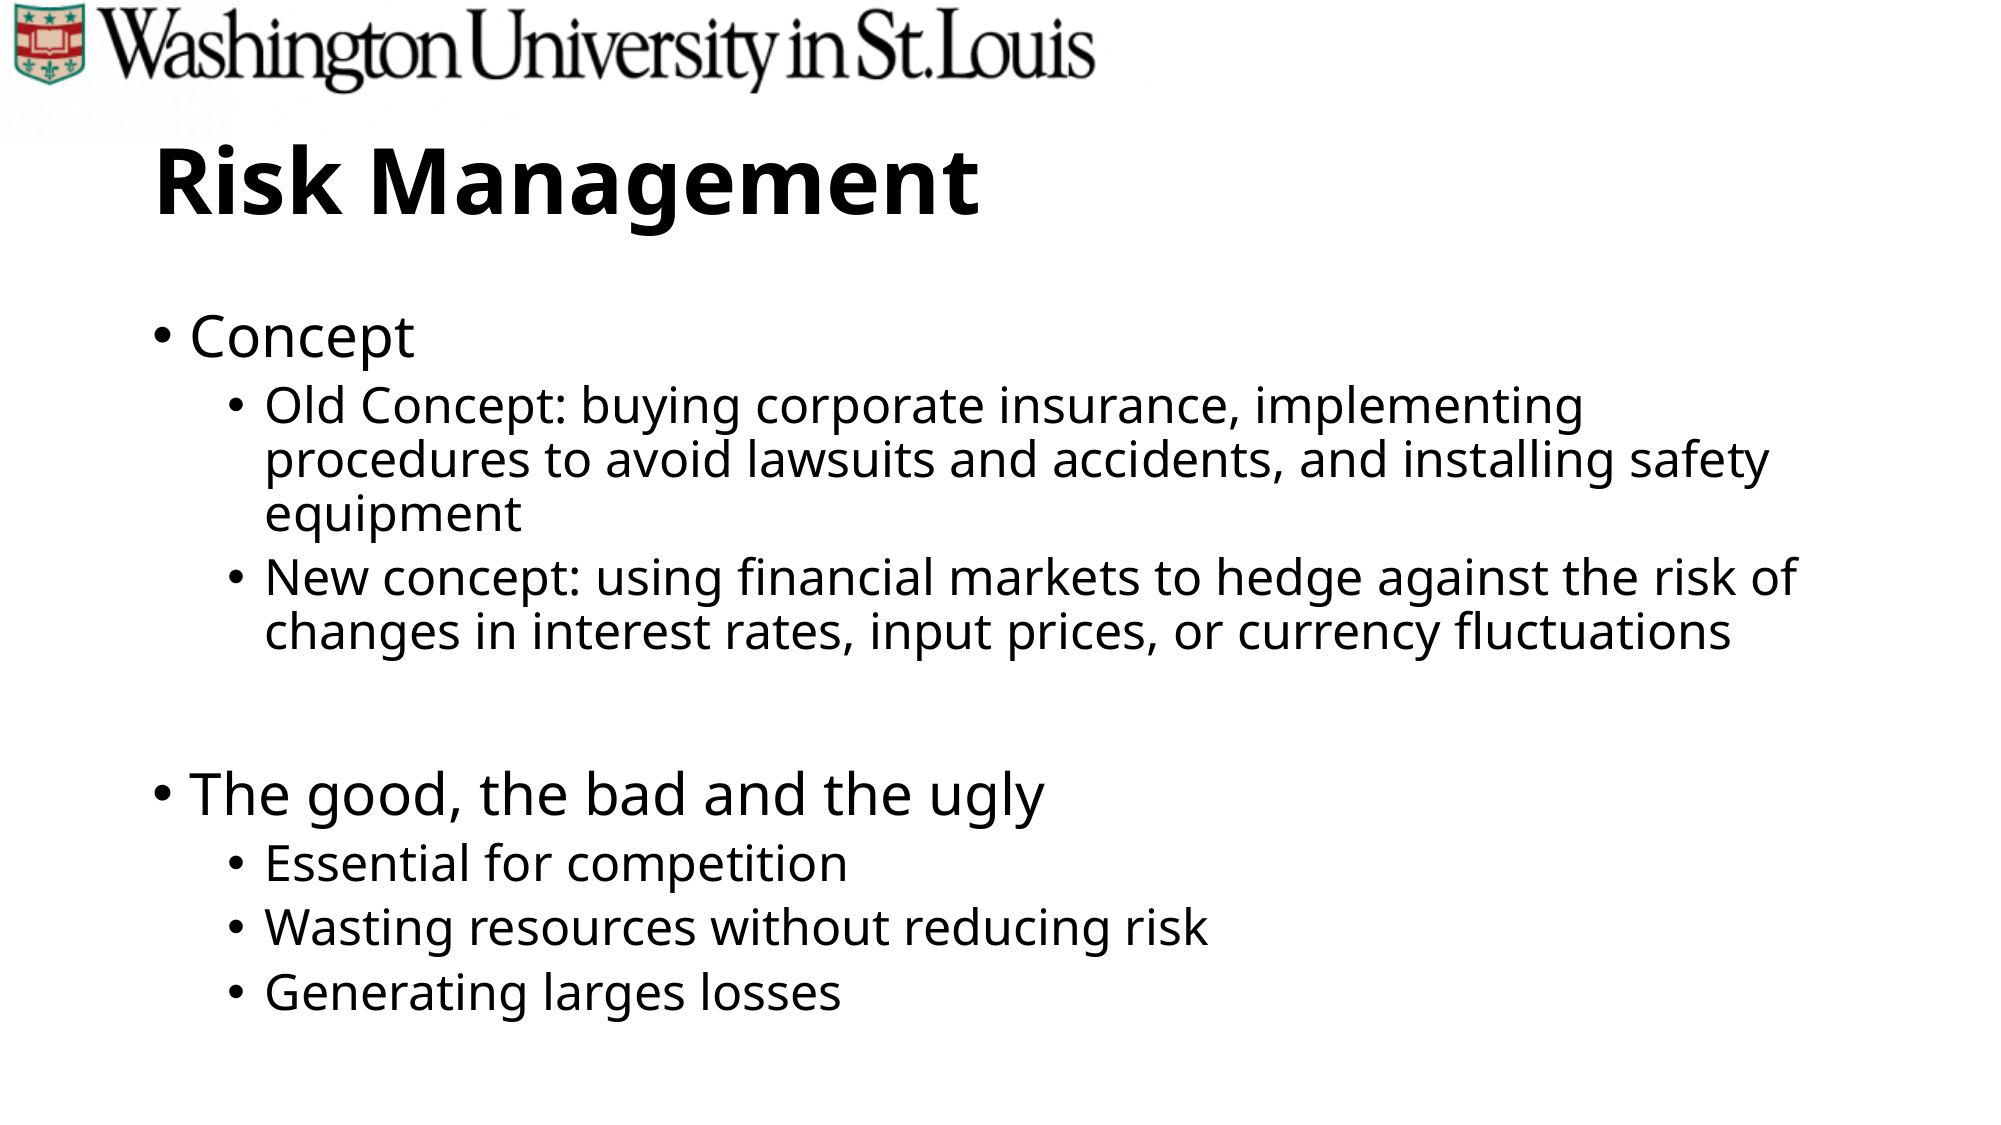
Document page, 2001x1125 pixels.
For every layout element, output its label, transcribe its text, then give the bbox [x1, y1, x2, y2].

picture [0, 0, 1149, 142]
title Risk Management [137, 91, 1863, 278]
list Concept Old Concept: buying corporate insurance, implementing procedures to avoid lawsuits and accidents, and installing safety equipment New concept: using financial markets to hedge against the risk of changes in interest rates, input prices, or currency fluctuations The good, the bad and the ugly Essential for competition Wasting resources without reducing risk Generating larges losses [137, 299, 1863, 1014]
